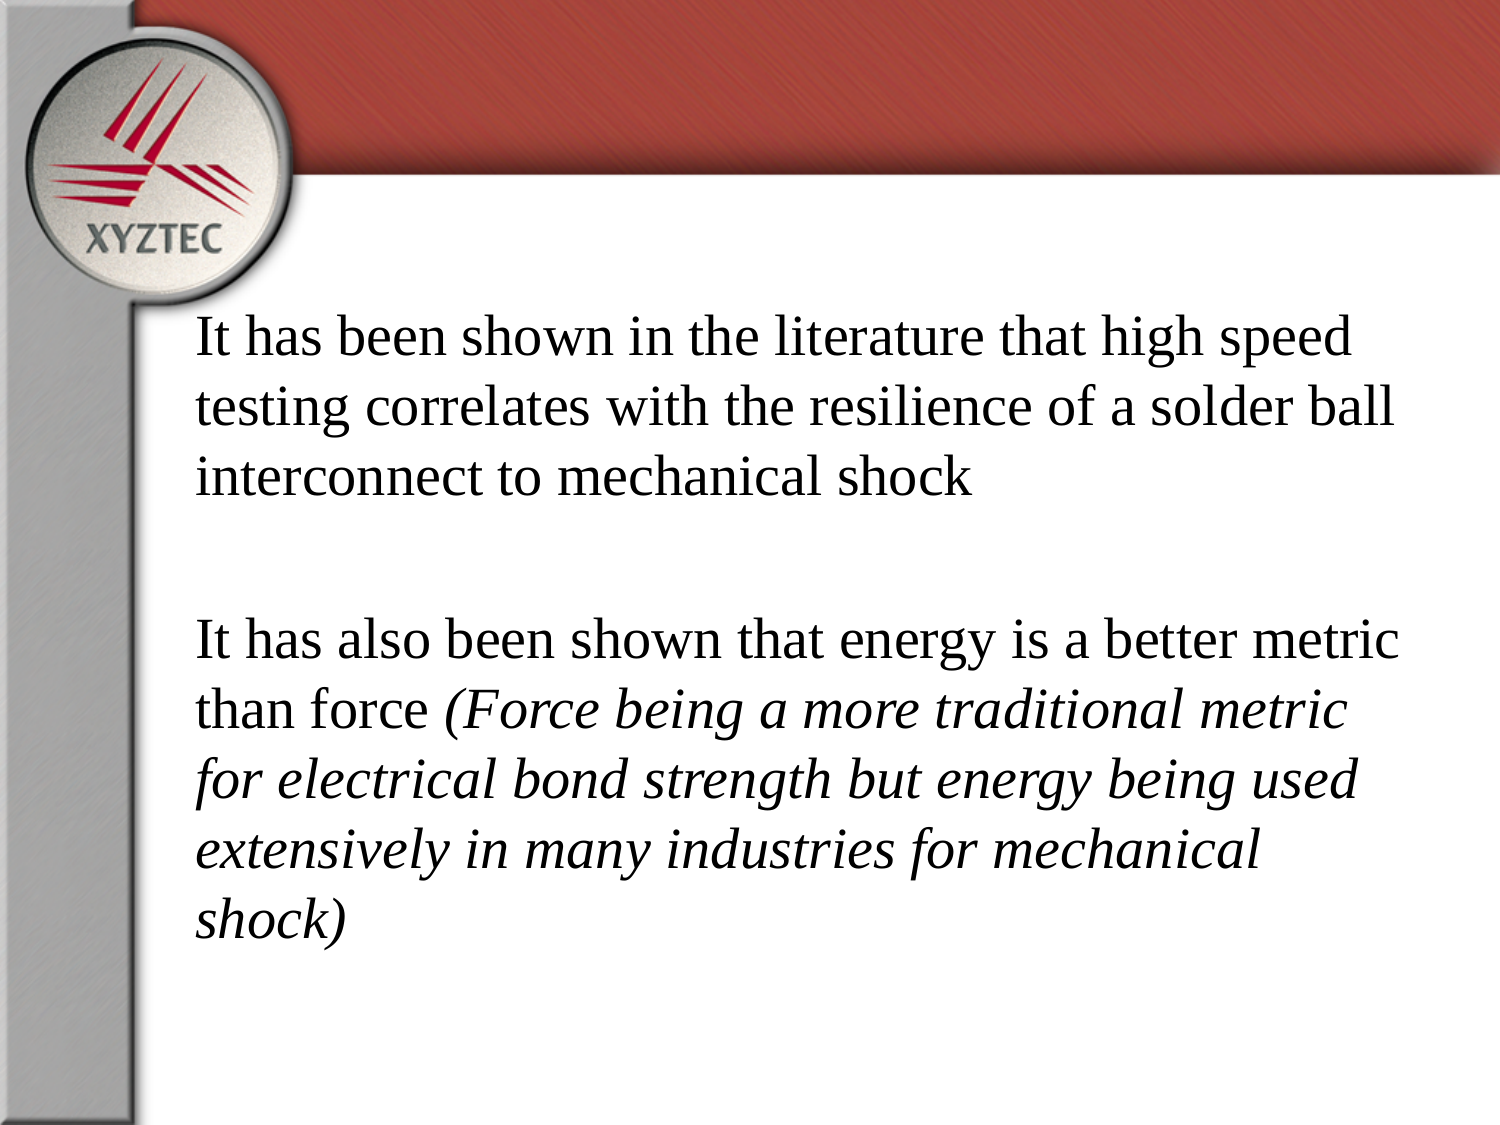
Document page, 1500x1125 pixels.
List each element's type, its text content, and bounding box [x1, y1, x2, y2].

picture [0, 0, 1500, 1125]
text_box It has been shown in the literature that high speed testing correlates with the resilience of a solder ball interconnect to mechanical shock It has also been shown that energy is a better metric than force (Force being a more traditional metric for electrical bond strength but energy being used extensively in many industries for mechanical shock) [179, 289, 1443, 415]
